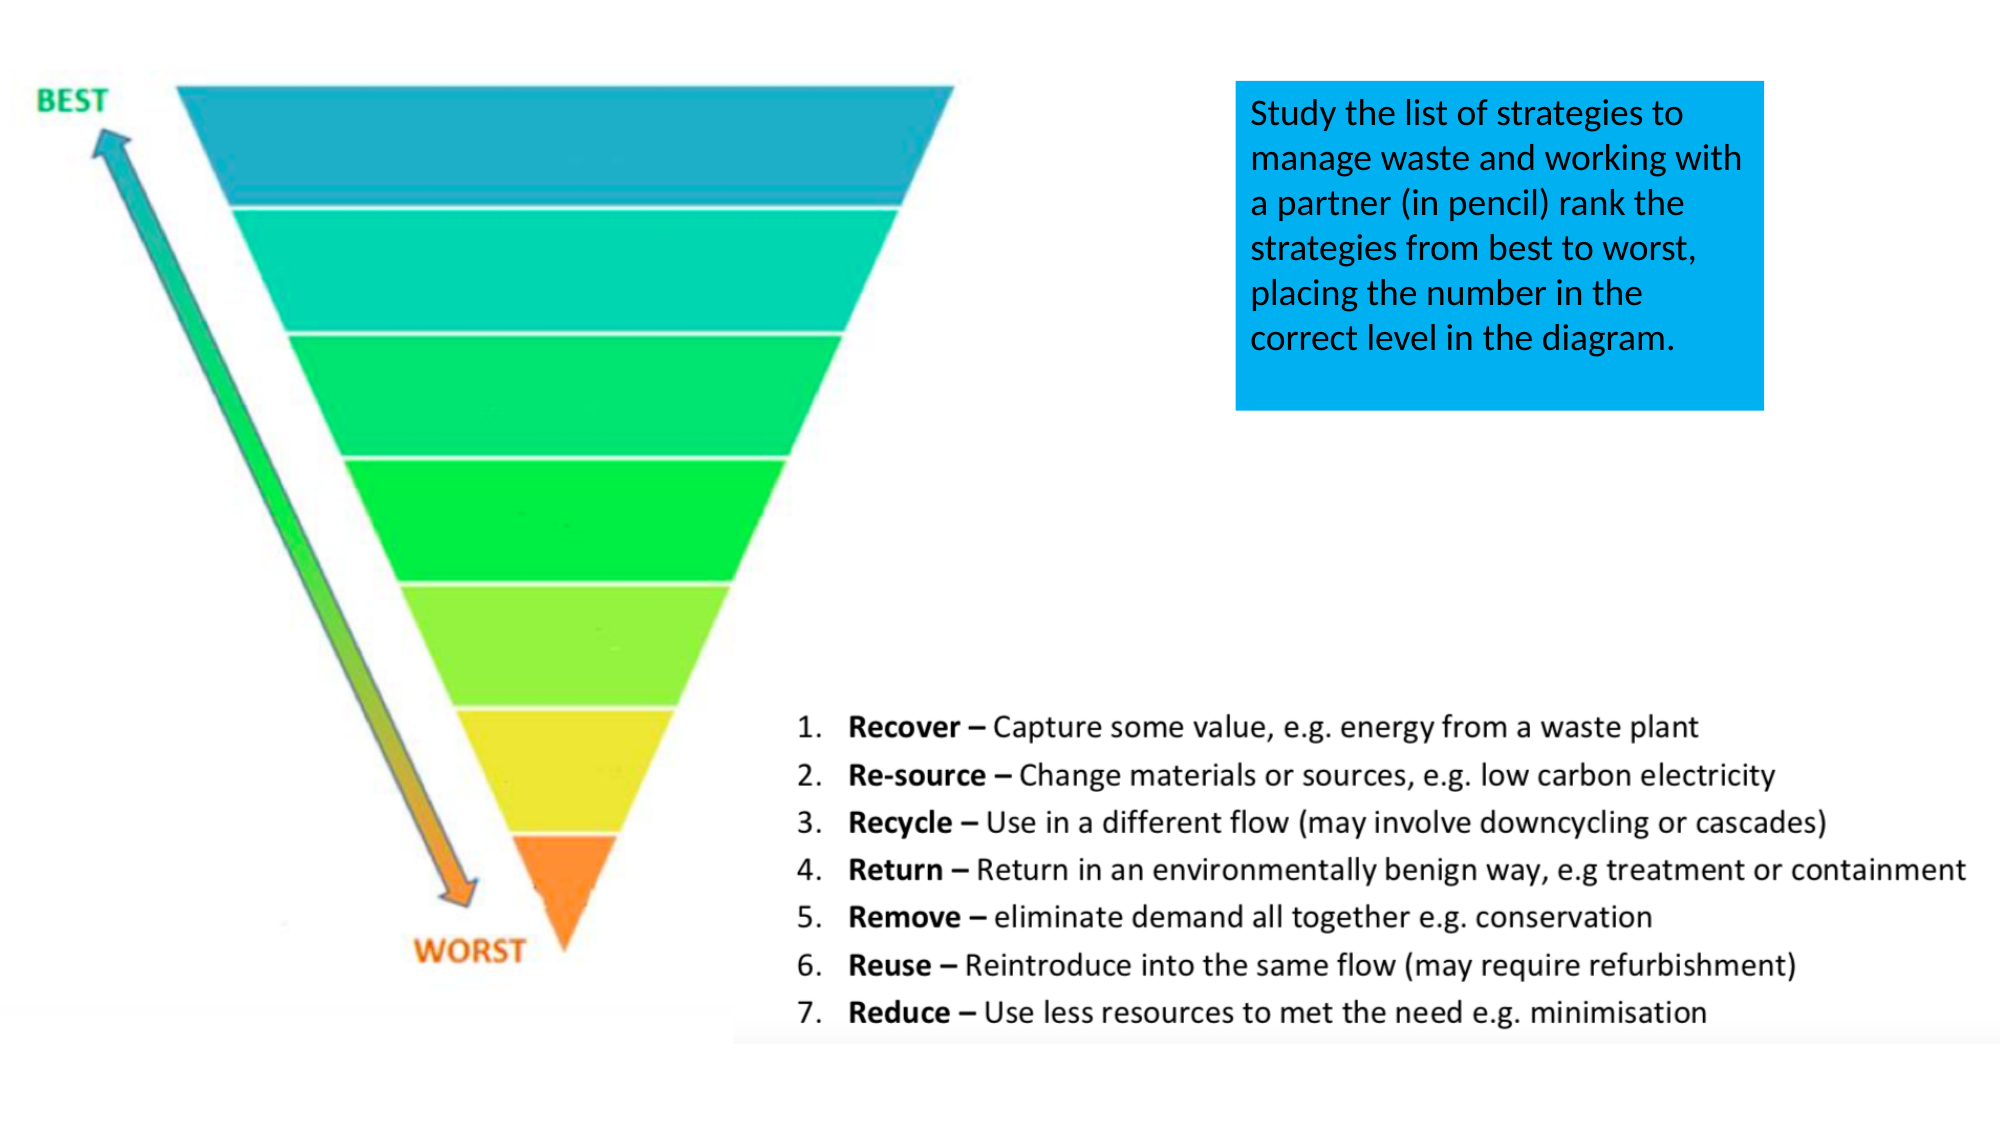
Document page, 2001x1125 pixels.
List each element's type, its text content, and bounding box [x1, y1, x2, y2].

picture [0, 5, 2000, 1044]
text_box Study the list of strategies to manage waste and working with a partner (in pencil) rank the strategies from best to worst, placing the number in the correct level in the diagram. [1235, 80, 1765, 411]
